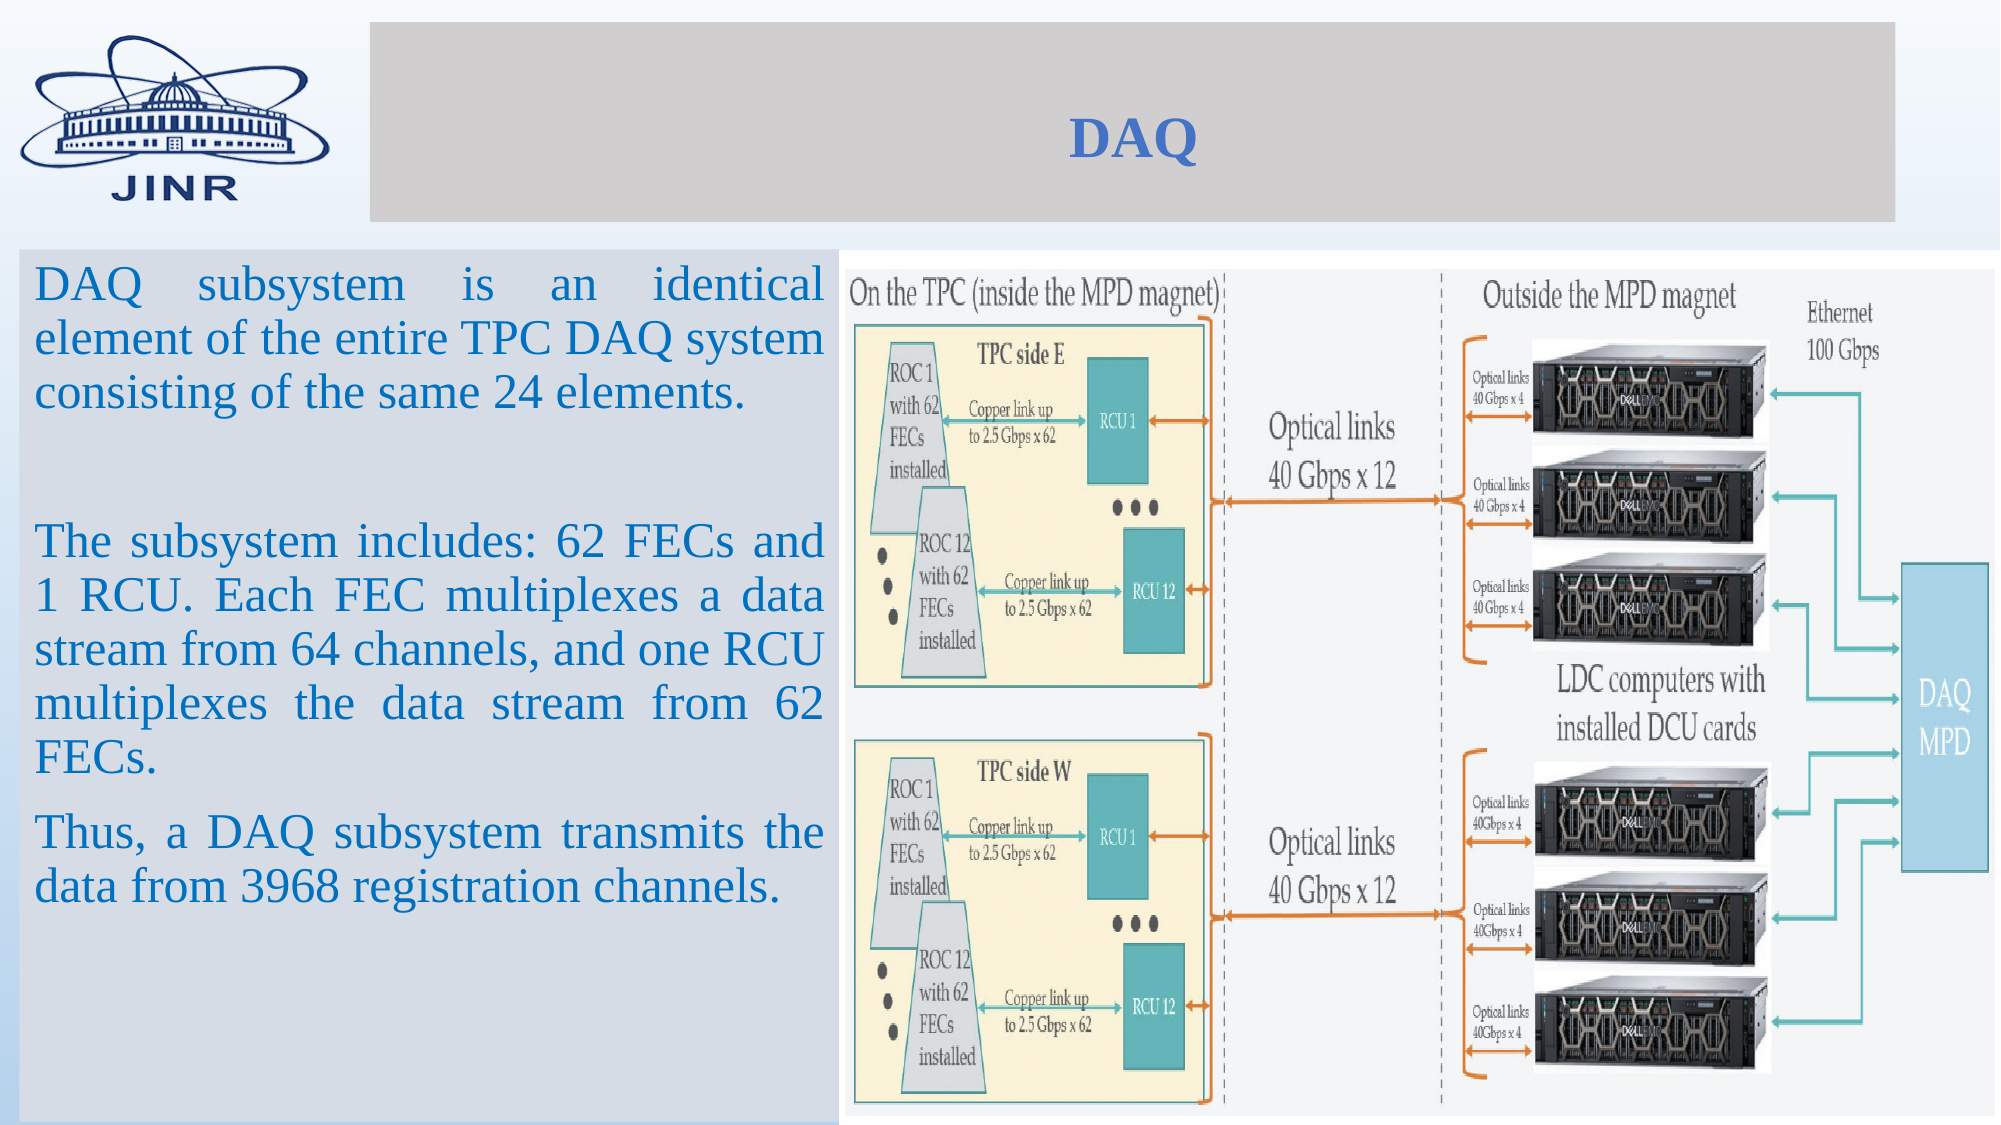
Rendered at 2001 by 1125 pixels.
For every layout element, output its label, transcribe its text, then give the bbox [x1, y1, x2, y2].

picture [19, 35, 330, 209]
picture [839, 250, 2000, 1125]
list DAQ subsystem is an identical element of the entire TPC DAQ system consisting of the same 24 elements. The subsystem includes: 62 FECs and 1 RCU. Each FEC multiplexes a data stream from 64 channels, and one RCU multiplexes the data stream from 62 FECs. Thus, a DAQ subsystem transmits the data from 3968 registration channels. [19, 249, 841, 1122]
title DAQ [369, 22, 1896, 223]
